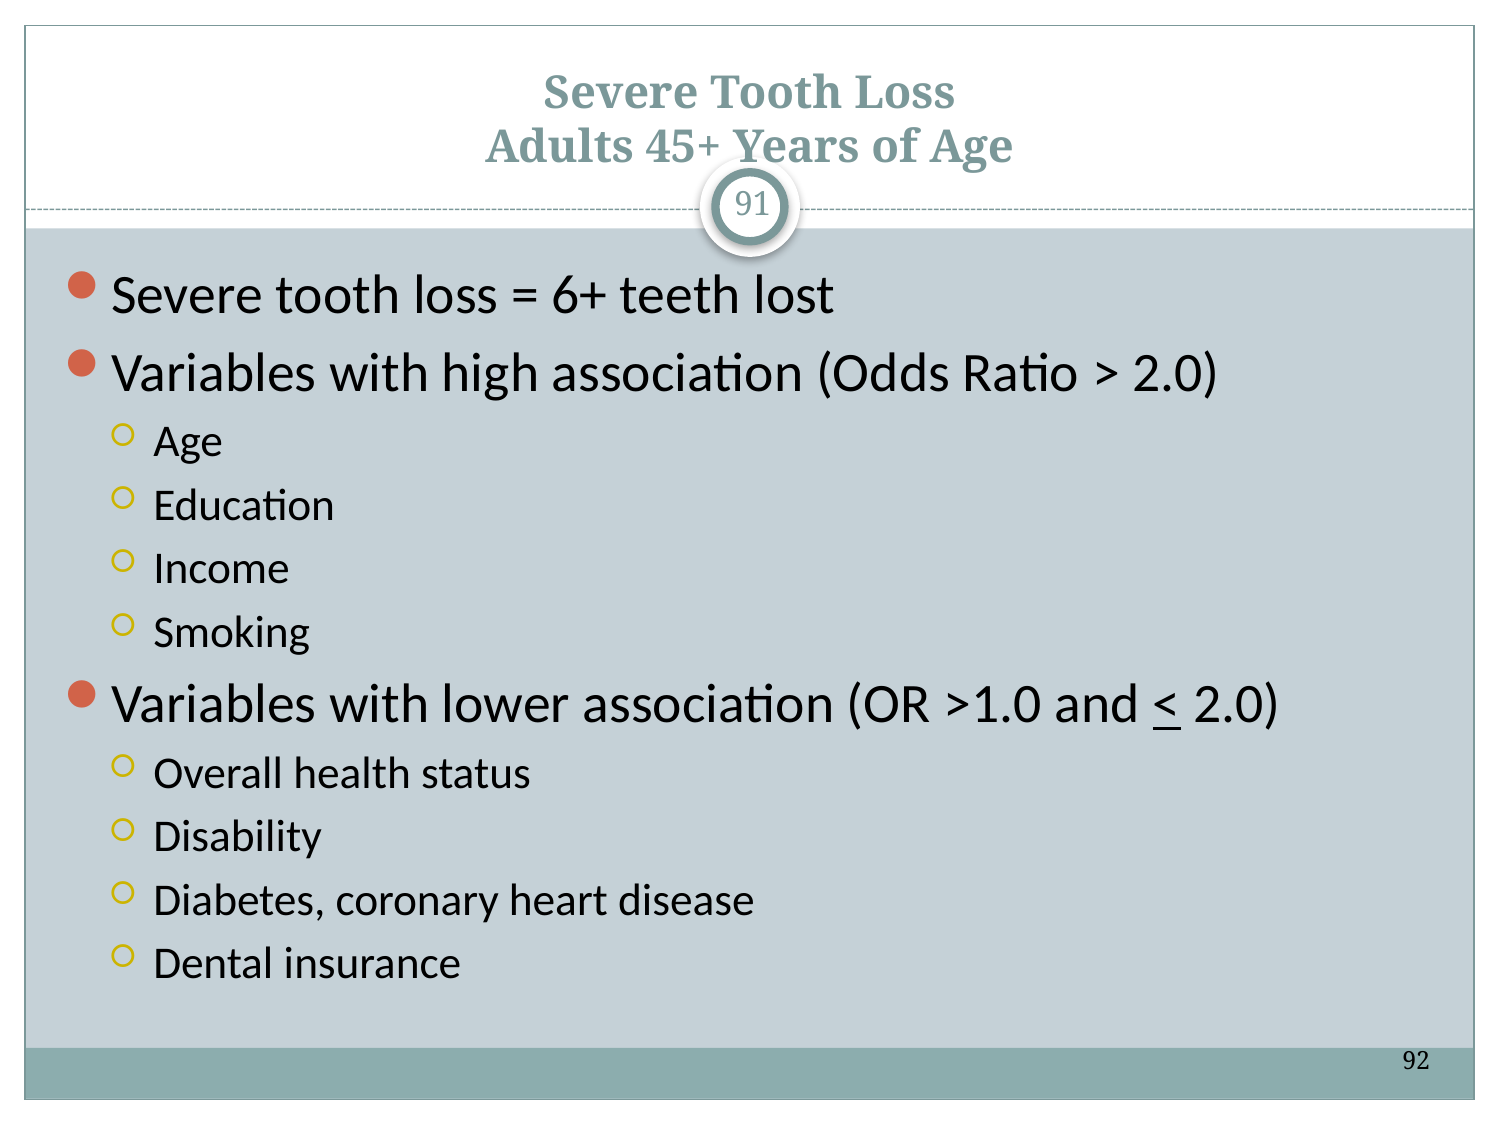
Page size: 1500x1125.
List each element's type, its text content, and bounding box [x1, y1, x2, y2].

footer 92 [1387, 1037, 1463, 1098]
title Severe Tooth Loss Adults 45+ Years of Age [49, 54, 1450, 180]
list Severe tooth loss = 6+ teeth lost Variables with high association (Odds Ratio > 2.0) Age Education Income Smoking Variables with lower association (OR >1.0 and < 2.0) Overall health status Disability Diabetes, coronary heart disease Dental insurance [49, 250, 1445, 1001]
slide_number 91 [715, 168, 791, 241]
